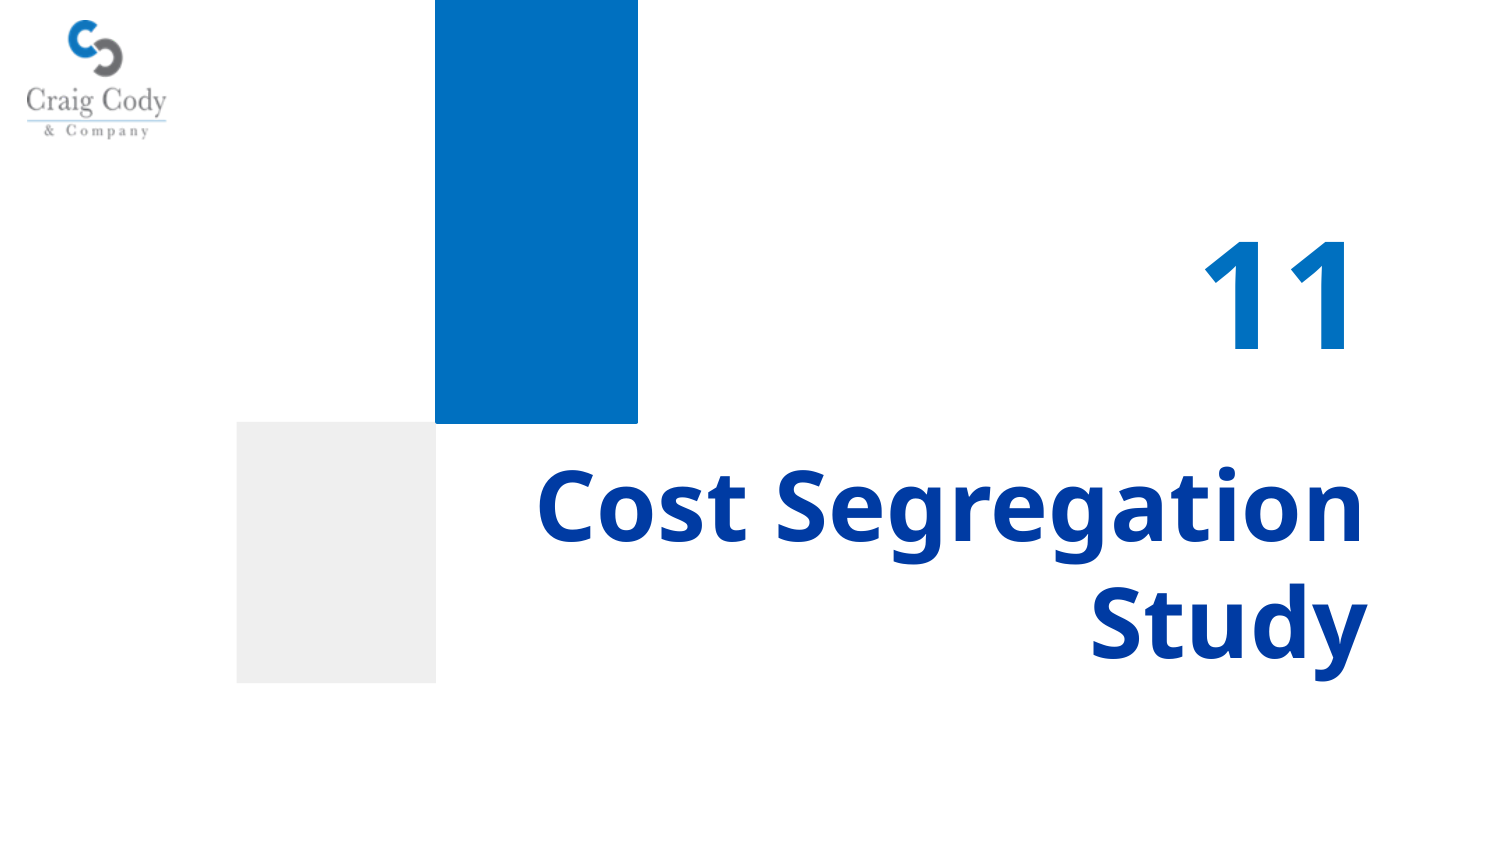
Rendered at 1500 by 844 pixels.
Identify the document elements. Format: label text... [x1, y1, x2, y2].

title 11 [650, 207, 1383, 395]
title Cost Segregation Study [420, 492, 1383, 631]
text_box [435, 0, 638, 424]
picture [27, 20, 168, 142]
